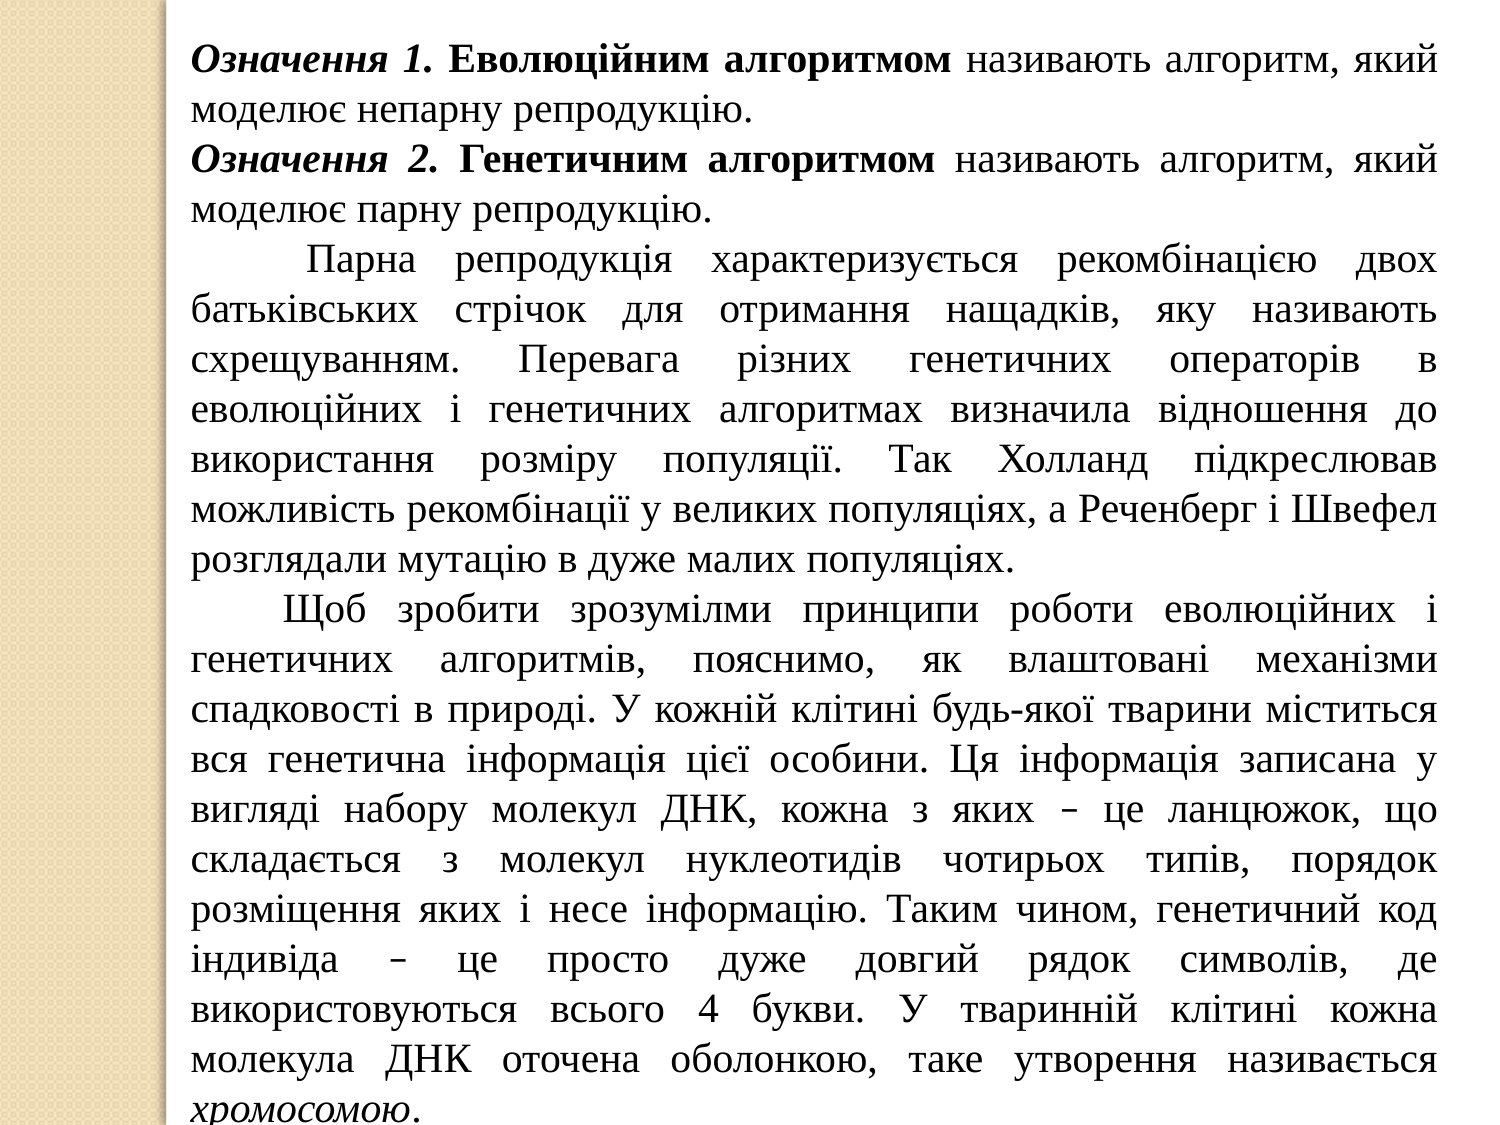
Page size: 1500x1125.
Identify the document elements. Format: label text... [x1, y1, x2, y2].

text_box Означення 1. Еволюційним алгоритмом називають алгоритм, який моделює непарну репродукцію. Означення 2. Генетичним алгоритмом називають алгоритм, який моделює парну репродукцію. Парна репродукція характеризується рекомбінацією двох батьківських стрічок для отримання нащадків, яку називають схрещуванням. Перевага різних генетичних операторів в еволюційних і генетичних алгоритмах визначила відношення до використання розміру популяції. Так Холланд підкреслював можливість рекомбінації у великих популяціях, а Реченберг і Швефел розглядали мутацію в дуже малих популяціях. Щоб зробити зрозумілми принципи роботи еволюційних і генетичних алгоритмів, пояснимо, як влаштовані механізми спадковості в природі. У кожній клітині будь-якої тварини міститься вся генетична інформація цієї особини. Ця інформація записана у вигляді набору молекул ДНК, кожна з яких – це ланцюжок, що складається з молекул нуклеотидів чотирьох типів, порядок розміщення яких і несе інформацію. Таким чином, генетичний код індивіда – це просто дуже довгий рядок символів, де використовуються всього 4 букви. У тваринній клітині кожна молекула ДНК оточена оболонкою, таке утворення називається хромосомою. [175, 22, 1453, 1125]
